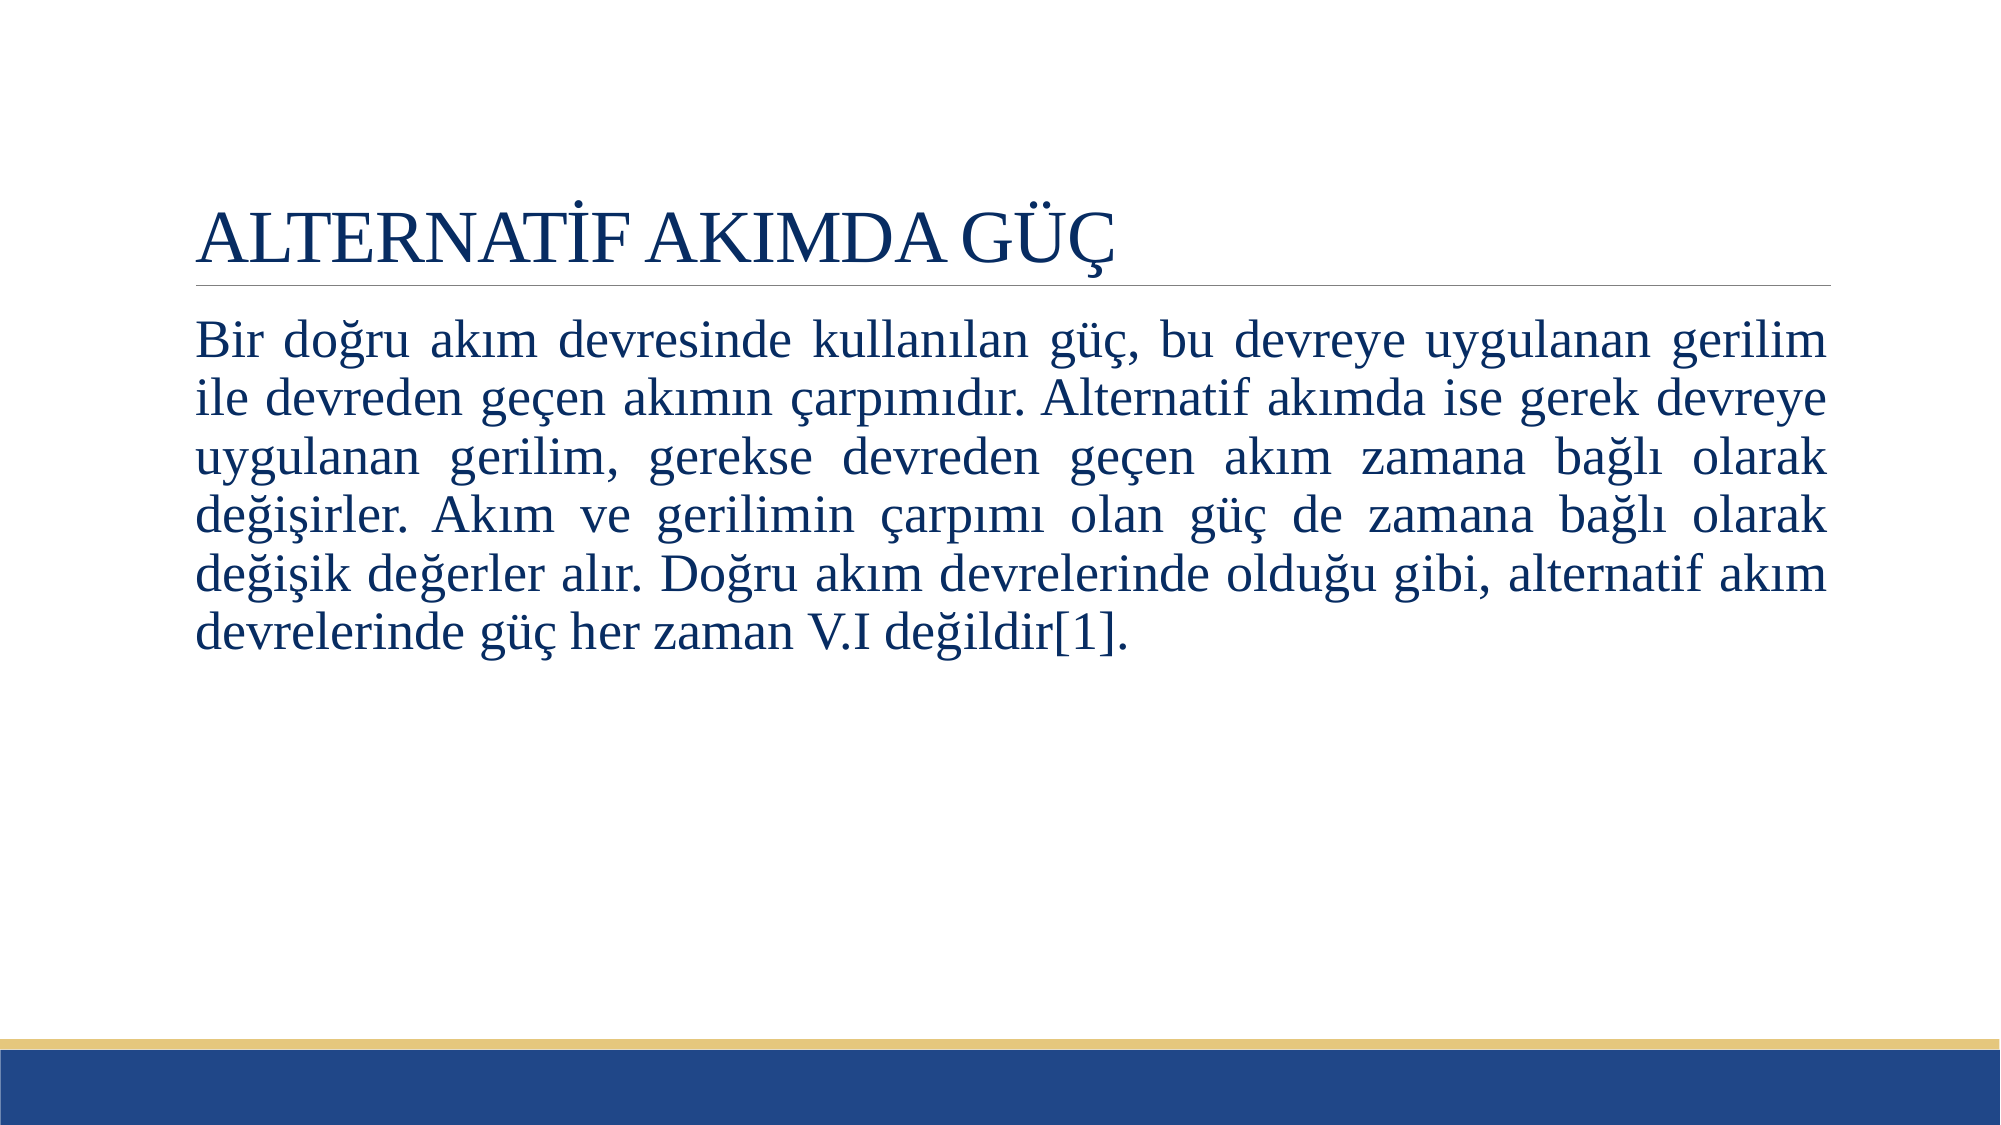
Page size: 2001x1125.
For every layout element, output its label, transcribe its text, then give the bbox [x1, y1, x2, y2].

list Bir doğru akım devresinde kullanılan güç, bu devreye uygulanan gerilim ile devreden geçen akımın çarpımıdır. Alternatif akımda ise gerek devreye uygulanan gerilim, gerekse devreden geçen akım zamana bağlı olarak değişirler. Akım ve gerilimin çarpımı olan güç de zamana bağlı olarak değişik değerler alır. Doğru akım devrelerinde olduğu gibi, alternatif akım devrelerinde güç her zaman V.I değildir[1]. [180, 302, 1830, 963]
title ALTERNATİF AKIMDA GÜÇ [180, 47, 1830, 285]
